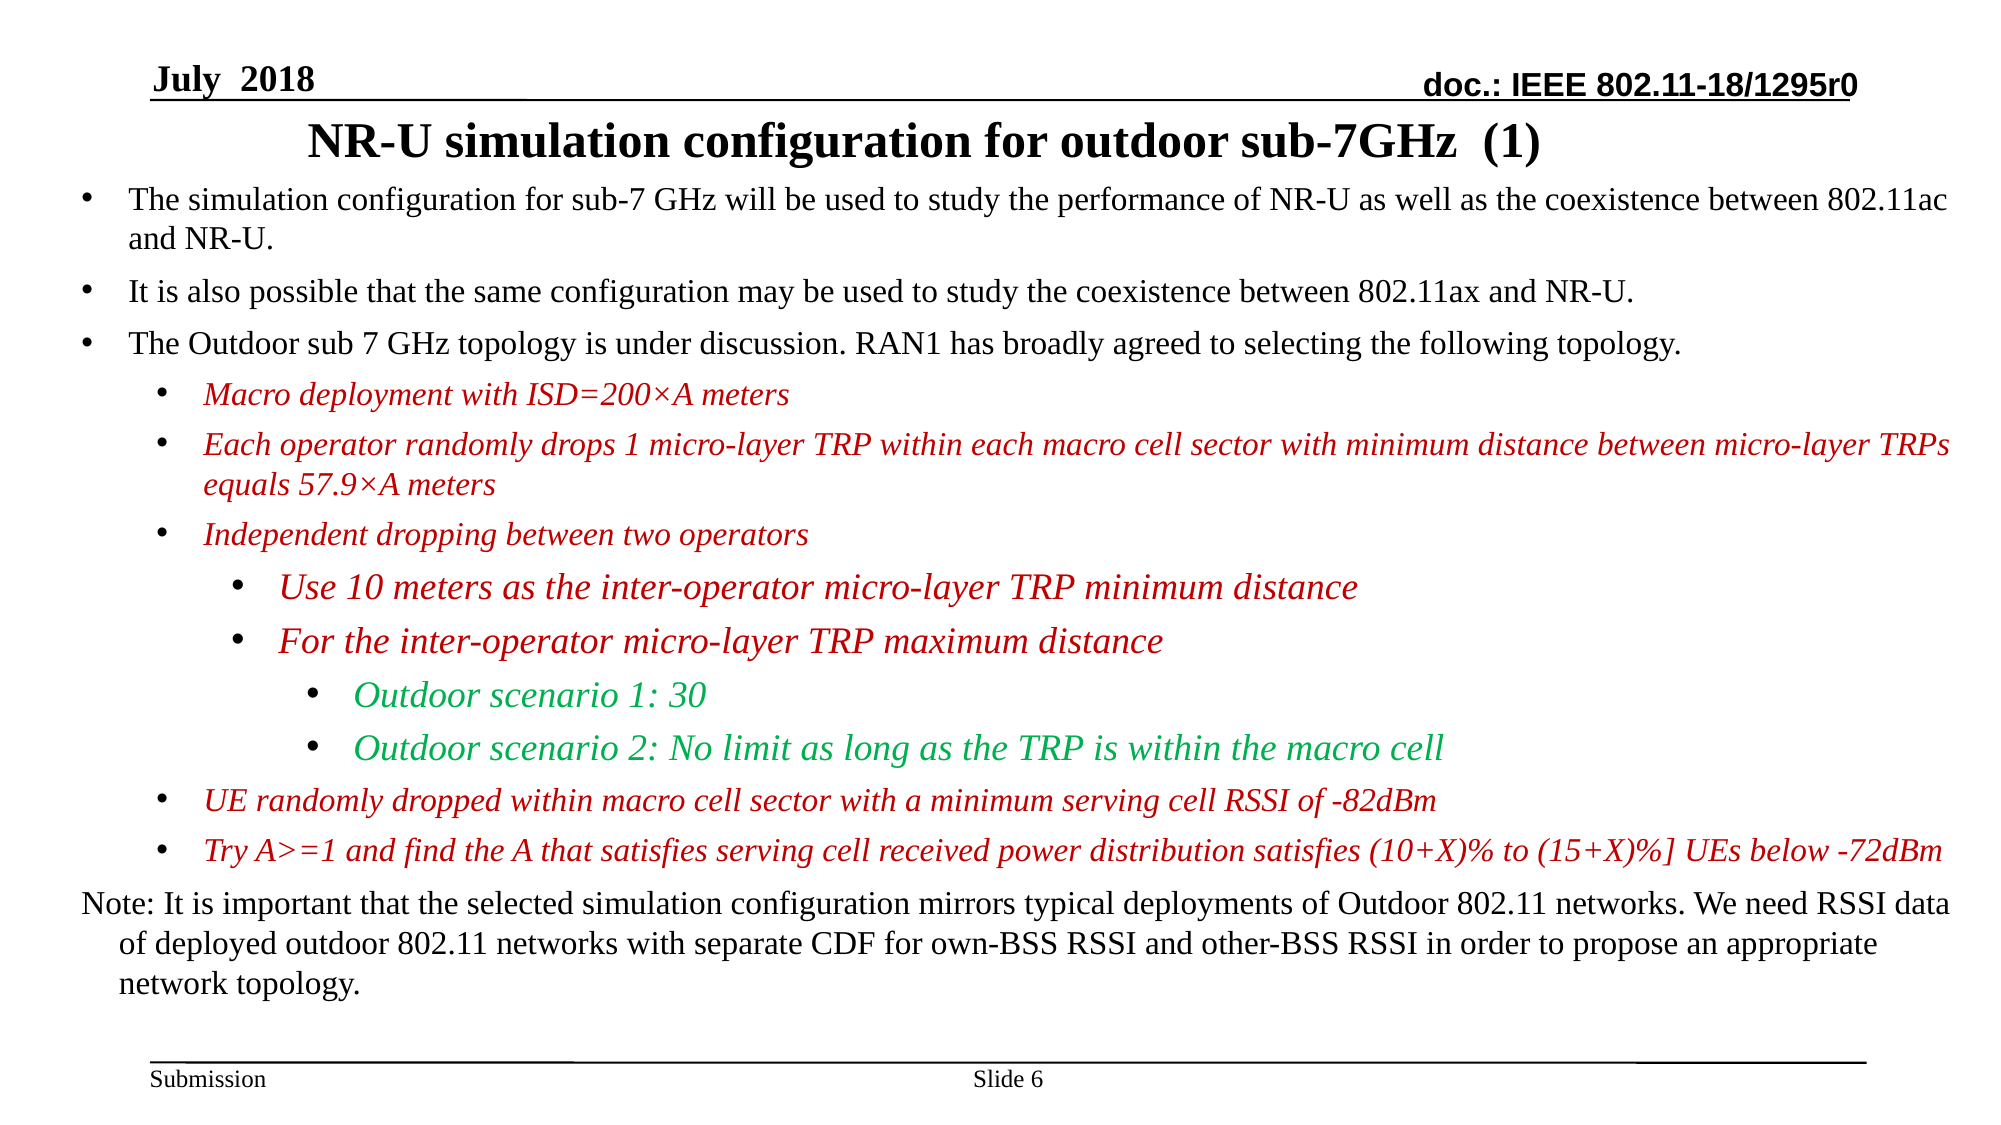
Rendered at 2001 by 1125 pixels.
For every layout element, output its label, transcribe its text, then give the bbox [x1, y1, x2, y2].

title NR-U simulation configuration for outdoor sub-7GHz (1) [0, 75, 1850, 201]
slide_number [152, 54, 563, 100]
list The simulation configuration for sub-7 GHz will be used to study the performance of NR-U as well as the coexistence between 802.11ac and NR-U. It is also possible that the same configuration may be used to study the coexistence between 802.11ax and NR-U. The Outdoor sub 7 GHz topology is under discussion. RAN1 has broadly agreed to selecting the following topology. Macro deployment with ISD=200×A meters Each operator randomly drops 1 micro-layer TRP within each macro cell sector with minimum distance between micro-layer TRPs equals 57.9×A meters Independent dropping between two operators Use 10 meters as the inter-operator micro-layer TRP minimum distance For the inter-operator micro-layer TRP maximum distance Outdoor scenario 1: 30 Outdoor scenario 2: No limit as long as the TRP is within the macro cell UE randomly dropped within macro cell sector with a minimum serving cell RSSI of -82dBm Try A>=1 and find the A that satisfies serving cell received power distribution satisfies (10+X)% to (15+X)%] UEs below -72dBm Note: It is important that the selected simulation configuration mirrors typical deployments of Outdoor 802.11 networks. We need RSSI data of deployed outdoor 802.11 networks with separate CDF for own-BSS RSSI and other-BSS RSSI in order to propose an appropriate network topology. [28, 169, 1982, 1039]
slide_number Slide 6 [950, 1062, 1066, 1122]
